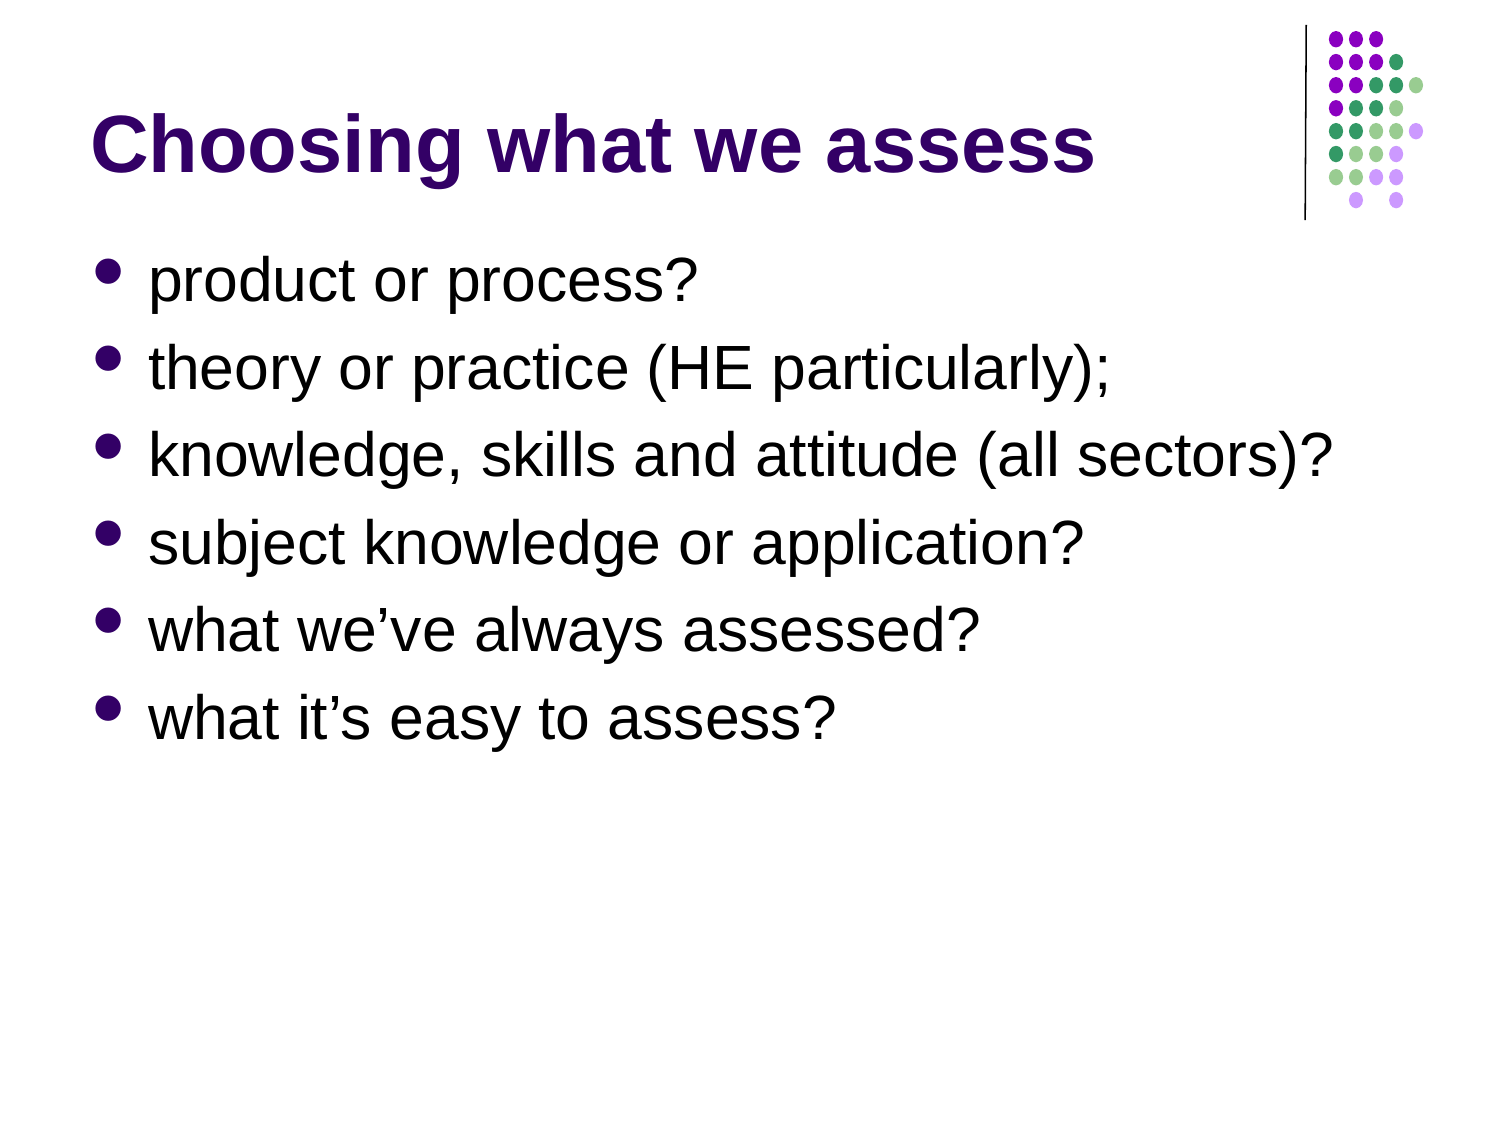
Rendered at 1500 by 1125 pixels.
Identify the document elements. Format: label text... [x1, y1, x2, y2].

list product or process? theory or practice (HE particularly); knowledge, skills and attitude (all sectors)? subject knowledge or application? what we’ve always assessed? what it’s easy to assess? [76, 231, 1428, 1018]
title Choosing what we assess [74, 19, 1313, 197]
